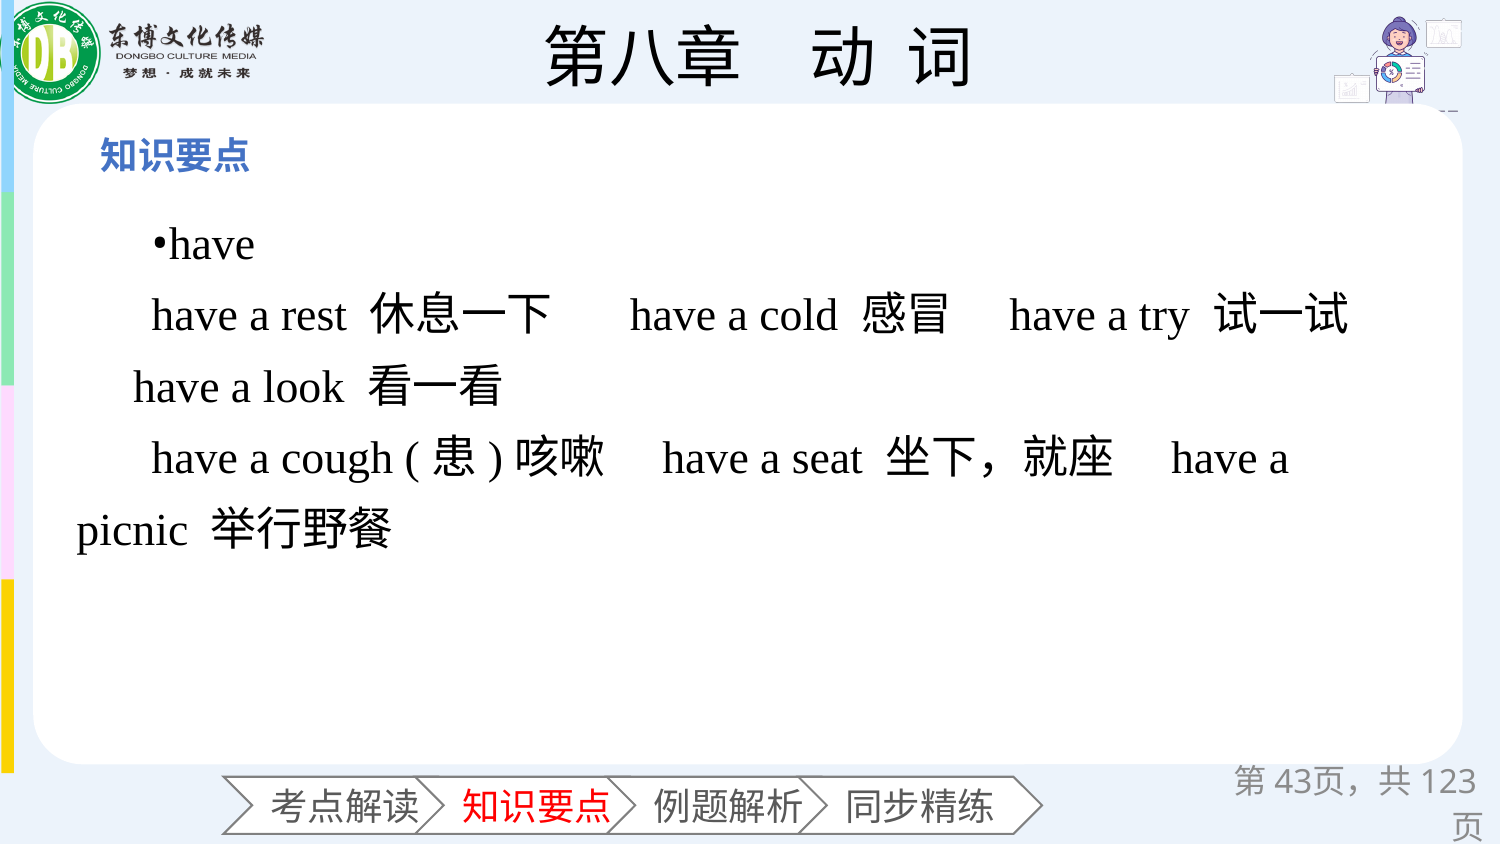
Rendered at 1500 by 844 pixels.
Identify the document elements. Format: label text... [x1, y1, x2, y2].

picture [1312, 0, 1487, 131]
slide_number 第页，共123页 [1195, 780, 1500, 826]
text_box •have have a rest 休息一下 have a cold 感冒 have a try 试一试 have a look 看一看 have a cough (患)咳嗽 have a seat 坐下，就座 have a picnic 举行野餐 [61, 189, 1375, 602]
picture [14, 1, 265, 104]
